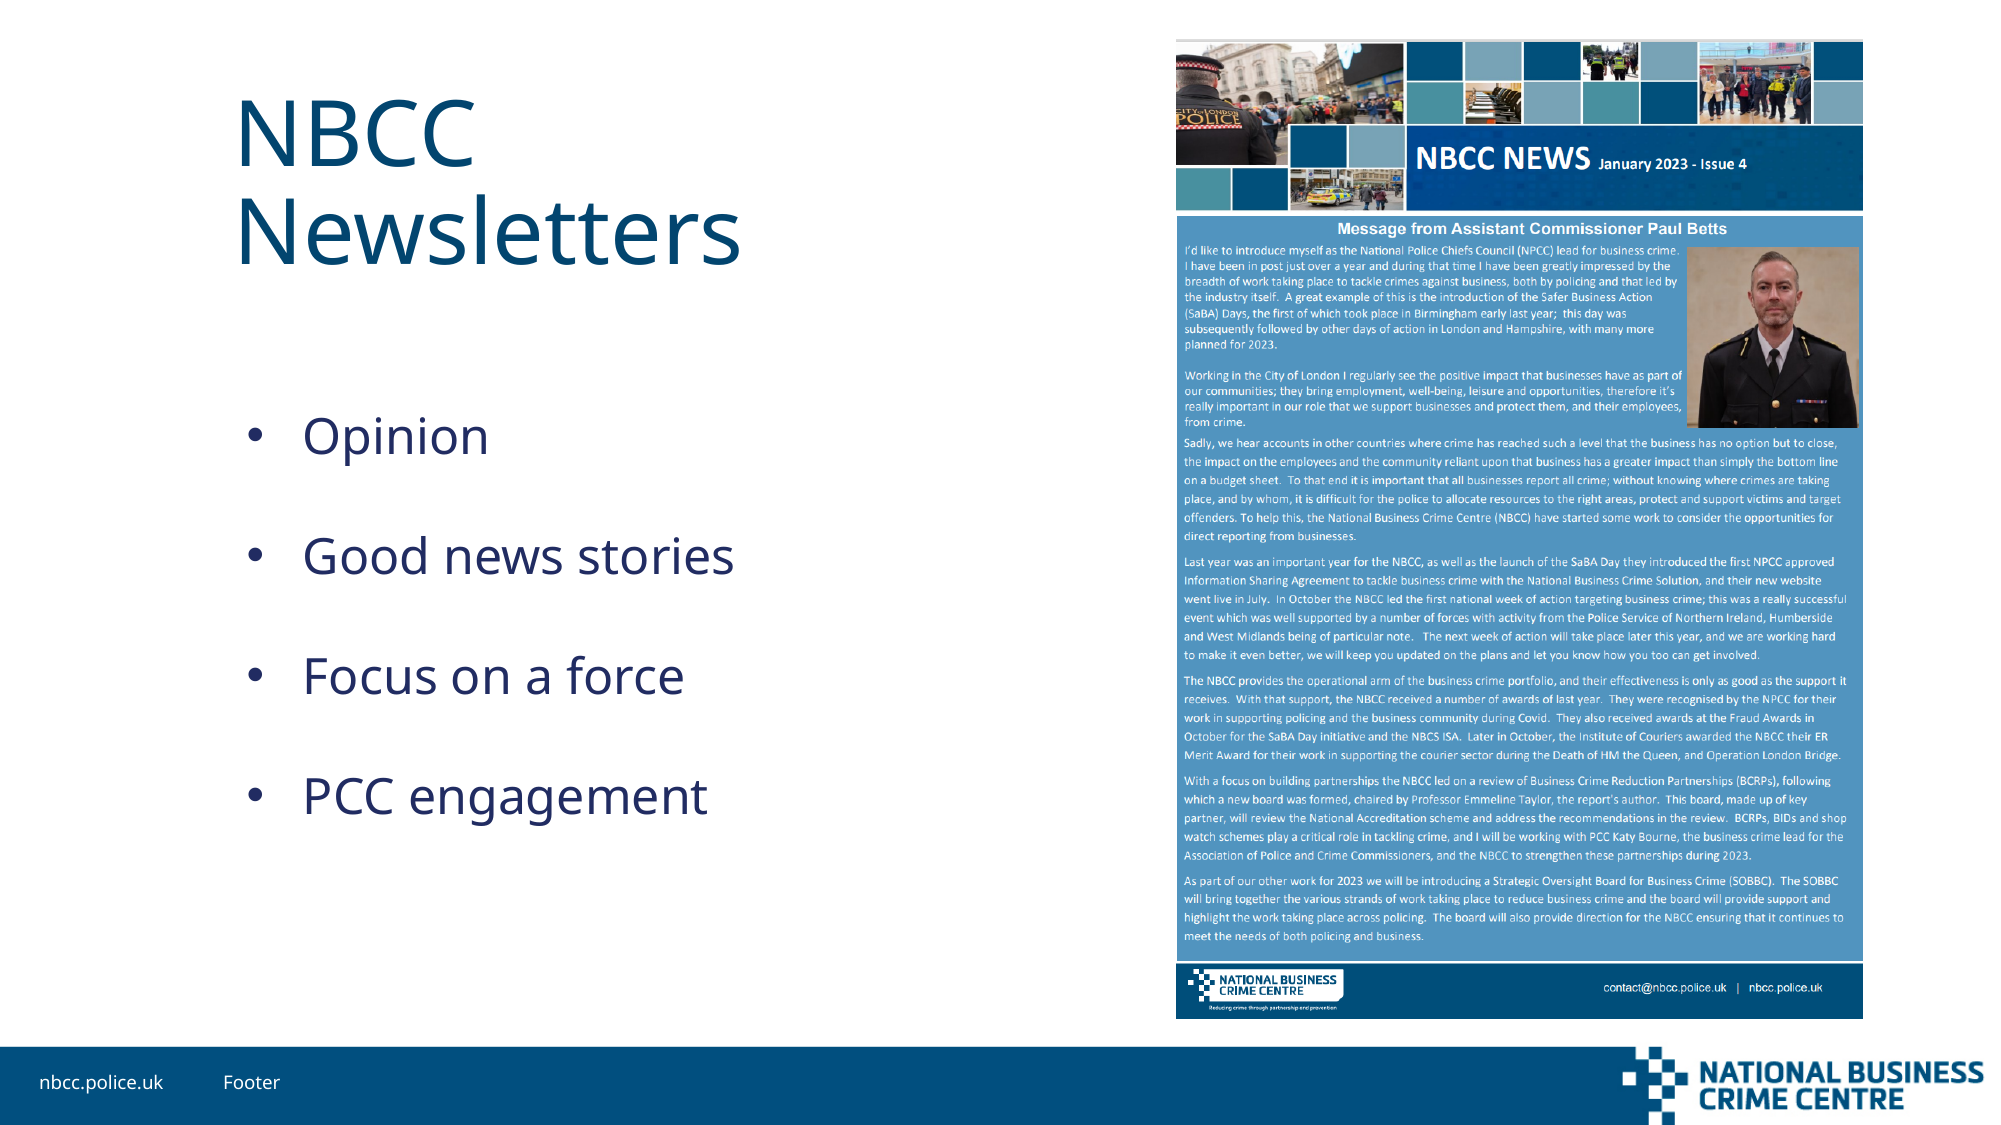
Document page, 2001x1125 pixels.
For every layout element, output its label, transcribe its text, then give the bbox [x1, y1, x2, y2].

picture [0, 0, 2001, 1125]
footer Footer [208, 1063, 1402, 1103]
title NBCC Newsletters [218, 77, 1016, 295]
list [1176, 39, 1863, 1019]
text_box Opinion Good news stories Focus on a force PCC engagement [231, 337, 889, 882]
